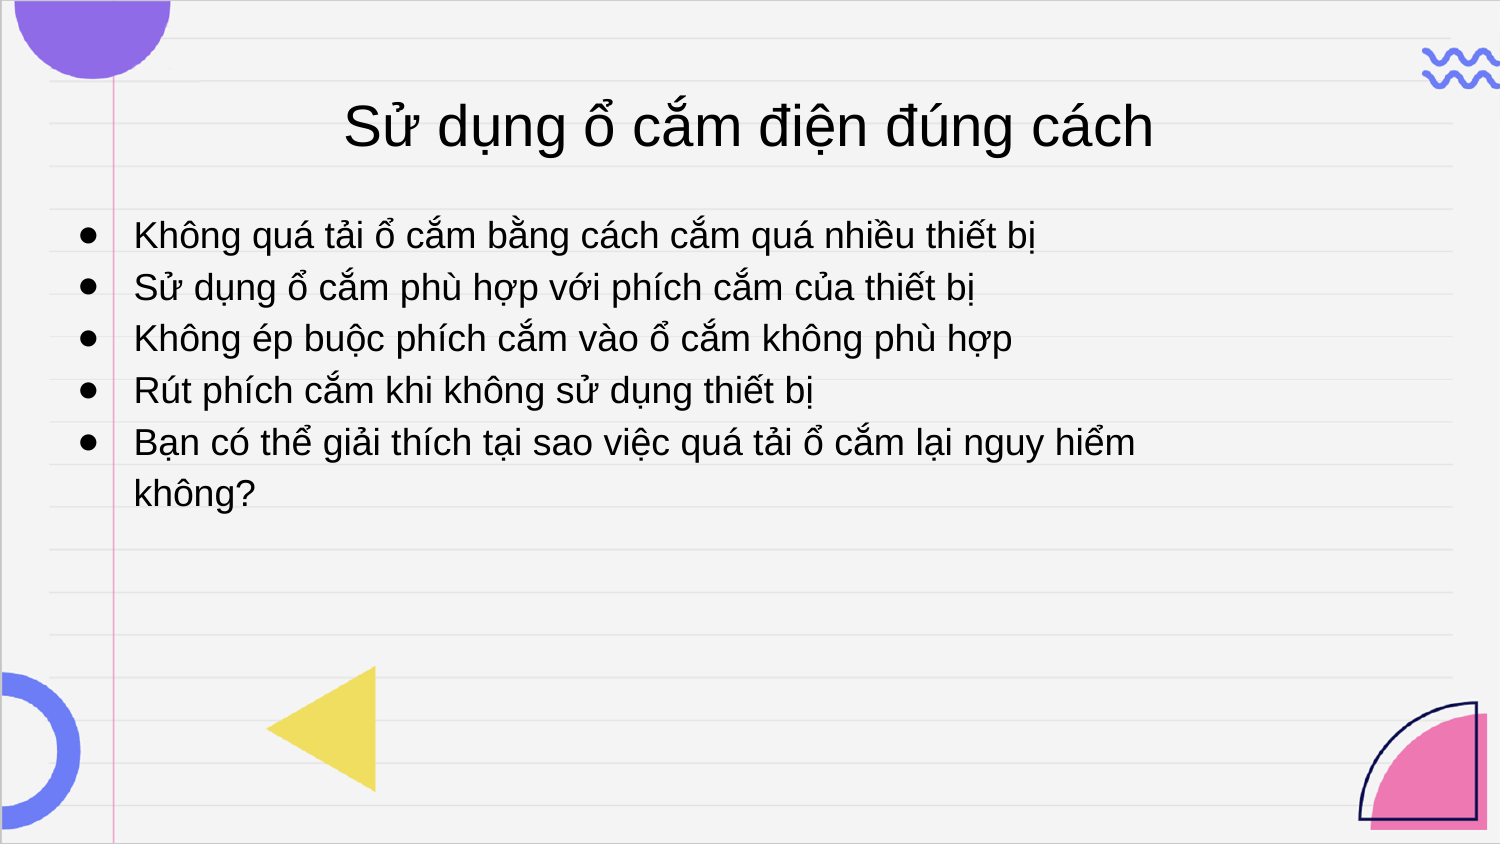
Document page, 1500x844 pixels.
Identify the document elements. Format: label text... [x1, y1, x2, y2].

picture [0, 0, 1500, 844]
title Sử dụng ổ cắm điện đúng cách [51, 72, 1449, 167]
list Không quá tải ổ cắm bằng cách cắm quá nhiều thiết bị Sử dụng ổ cắm phù hợp với phích cắm của thiết bị Không ép buộc phích cắm vào ổ cắm không phù hợp Rút phích cắm khi không sử dụng thiết bị Bạn có thể giải thích tại sao việc quá tải ổ cắm lại nguy hiểm không? [43, 189, 1232, 750]
